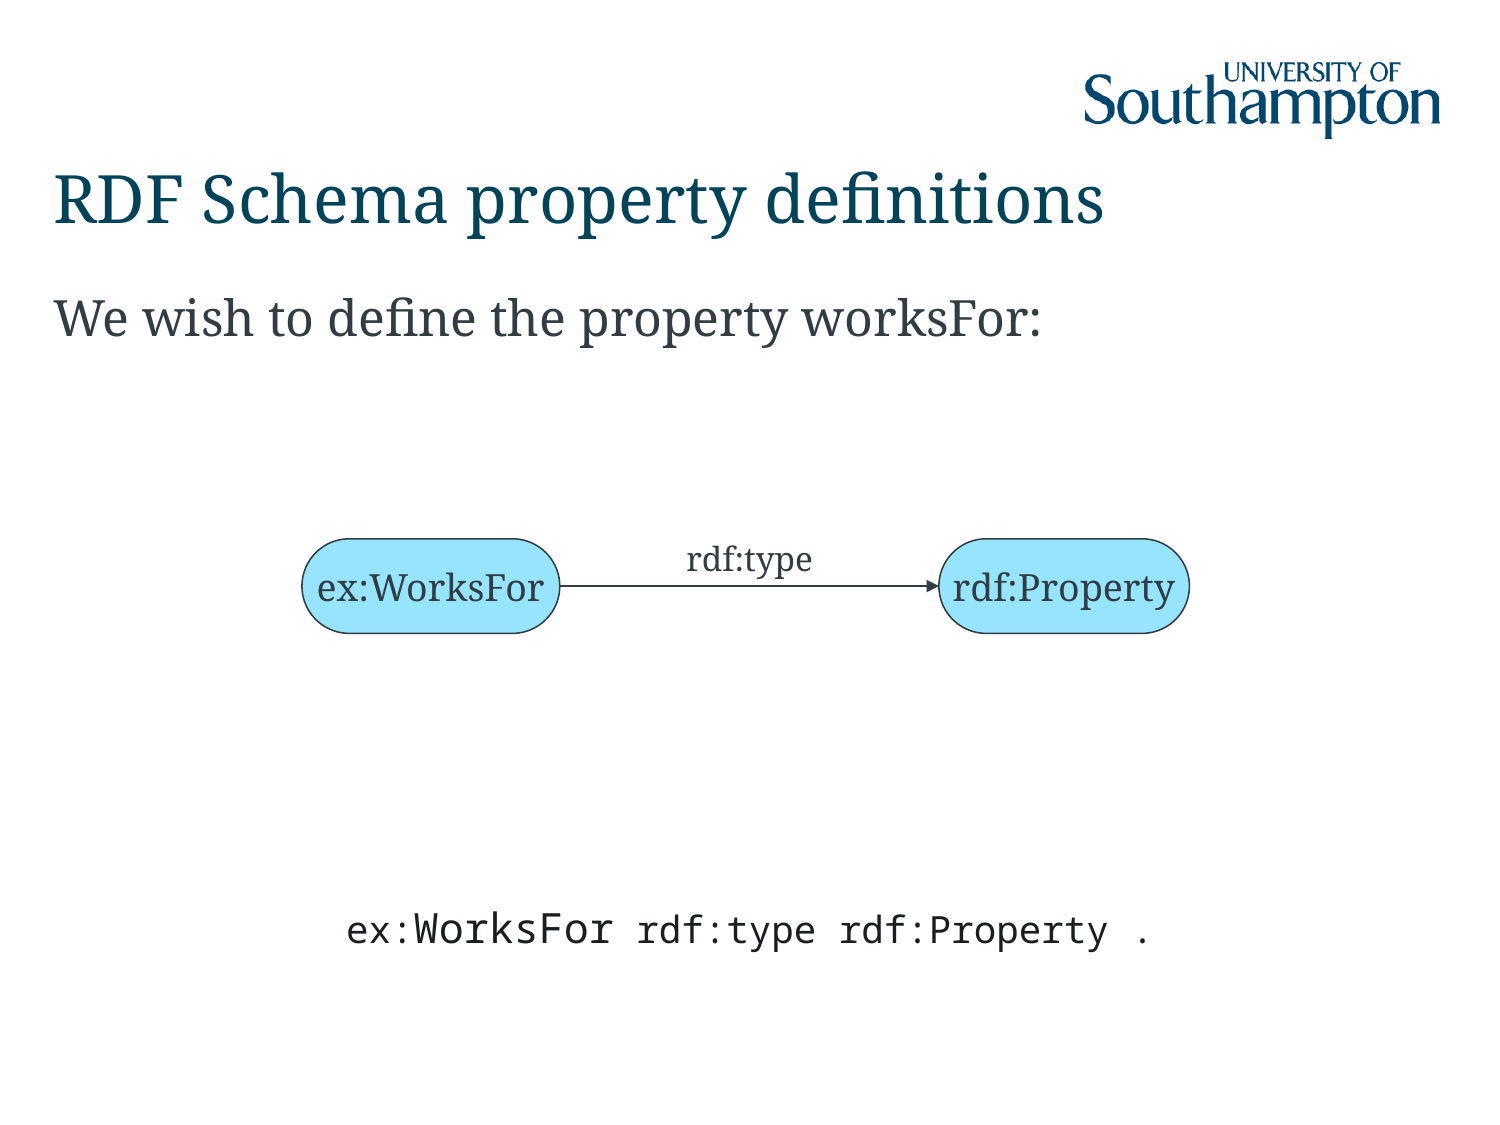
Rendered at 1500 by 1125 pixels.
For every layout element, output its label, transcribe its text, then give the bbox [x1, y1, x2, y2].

picture [1085, 62, 1440, 139]
list We wish to define the property worksFor: [52, 278, 1448, 457]
text_box ex:WorksFor [301, 538, 560, 634]
text_box rdf:Property [938, 538, 1190, 634]
title RDF Schema property definitions [52, 148, 1448, 256]
text_box ex:WorksFor rdf:type rdf:Property . [165, 901, 1335, 952]
text_box rdf:type [671, 530, 828, 585]
